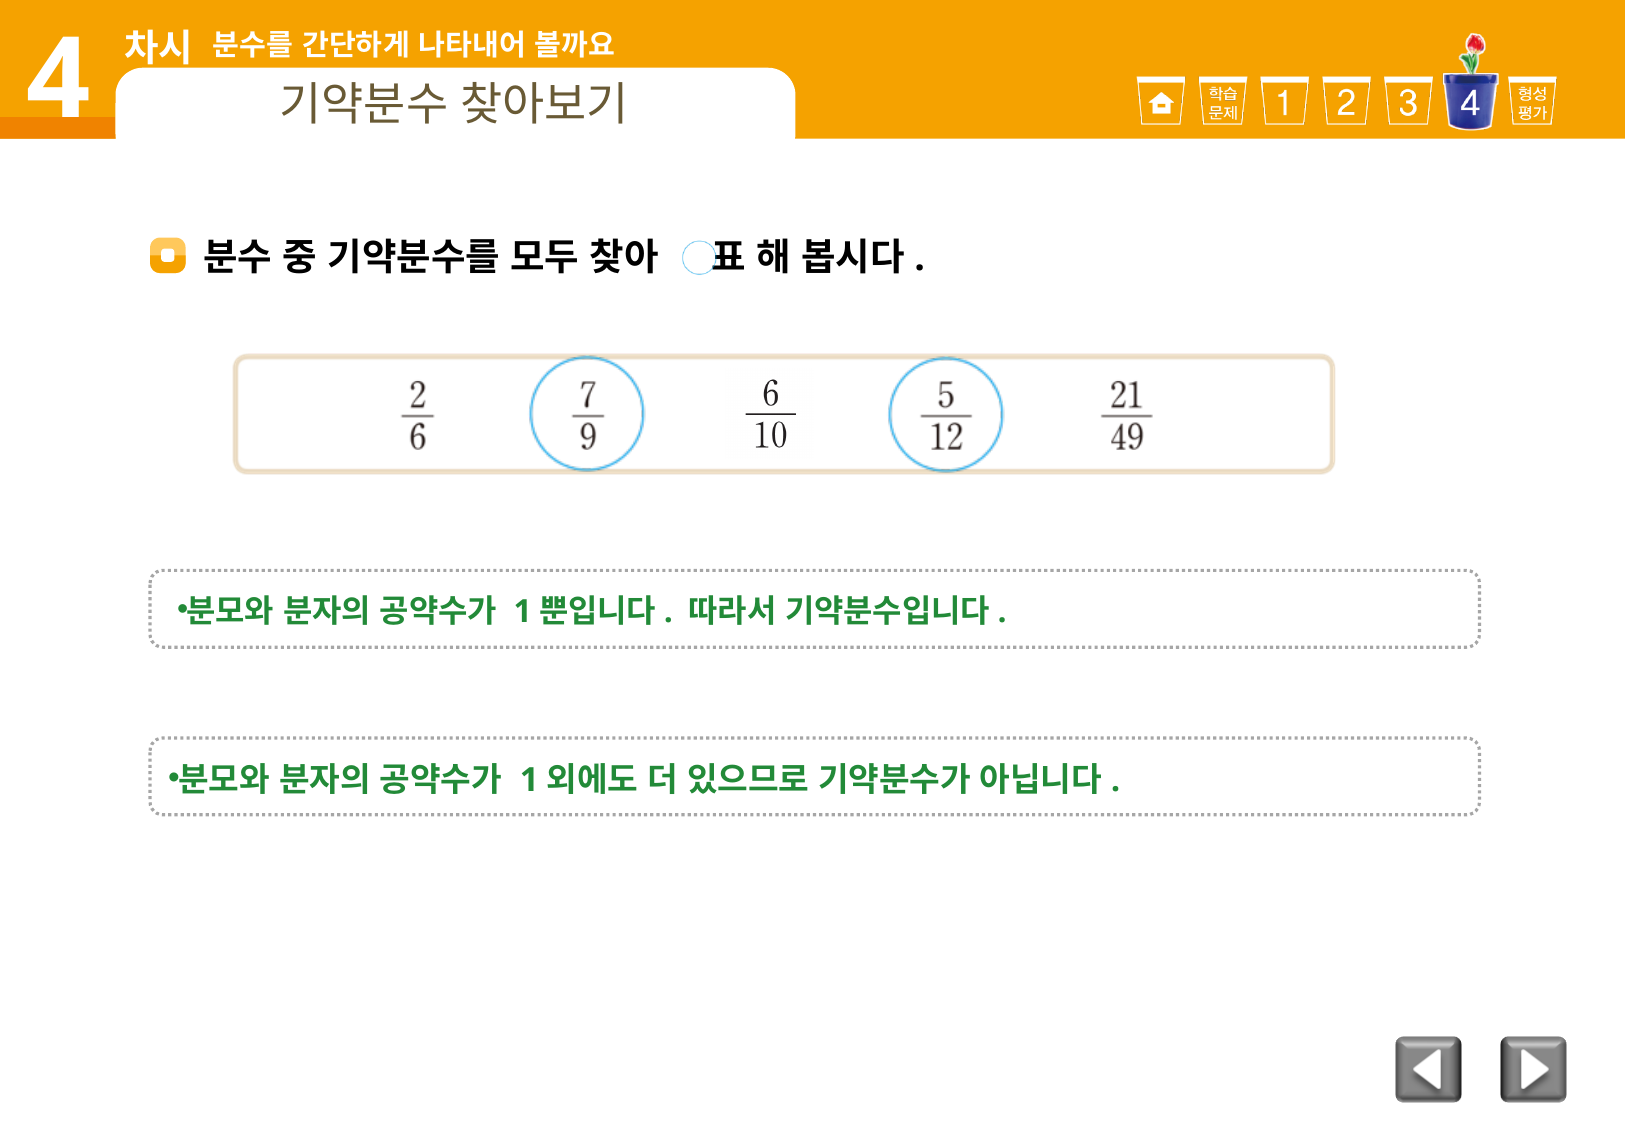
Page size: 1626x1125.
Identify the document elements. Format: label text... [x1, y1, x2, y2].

text_box 분모와 분자의 공약수가 1뿐입니다. 따라서 기약분수입니다. [162, 577, 1333, 640]
text_box 분모와 분자의 공약수가 1외에도 더 있으므로 기약분수가 아닙니다. [153, 745, 1394, 809]
picture [1499, 1034, 1569, 1105]
picture [221, 329, 1373, 498]
text_box 기약분수 찾아보기 [113, 78, 795, 172]
text_box [147, 568, 1482, 650]
picture [1109, 0, 1625, 151]
picture [1392, 1034, 1463, 1105]
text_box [149, 225, 1445, 295]
text_box [147, 735, 1482, 817]
